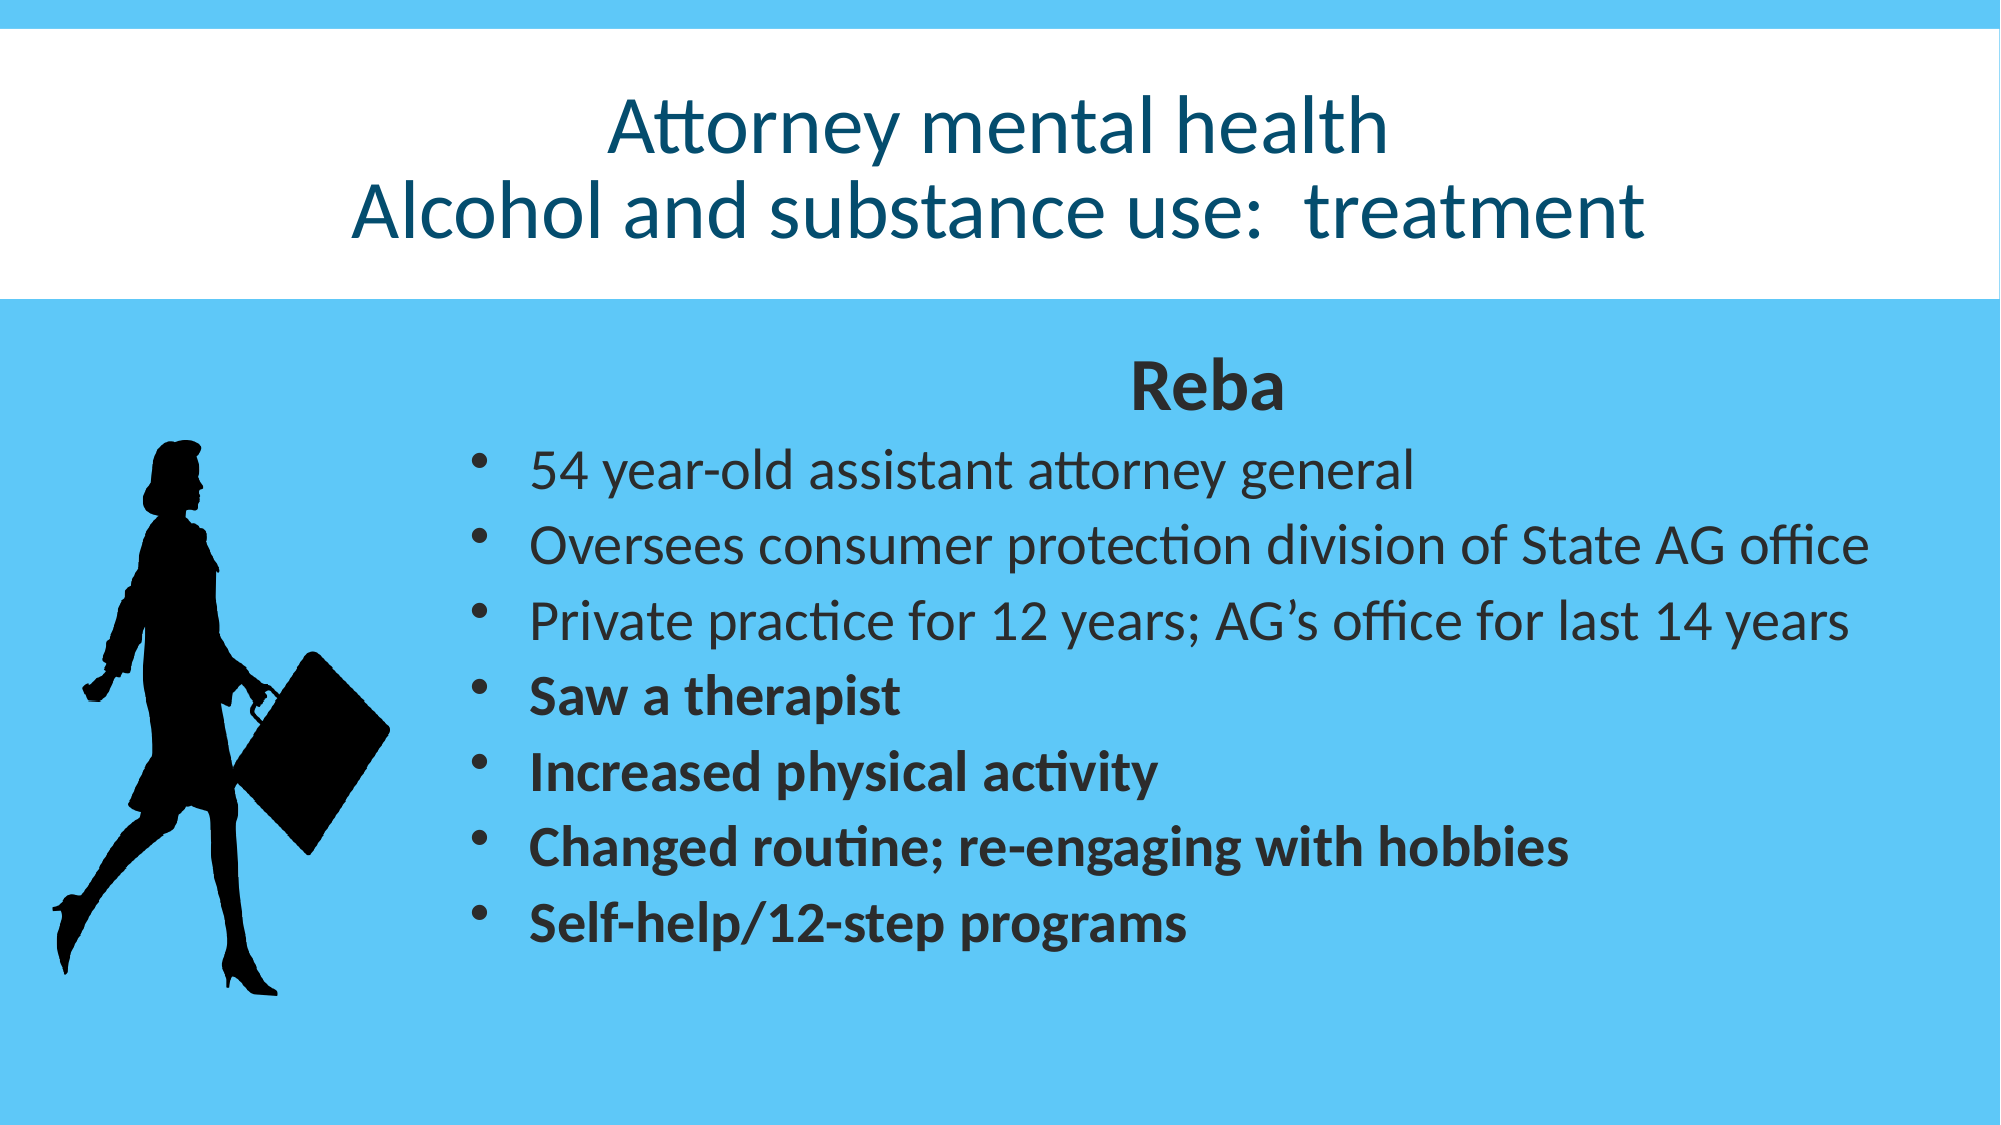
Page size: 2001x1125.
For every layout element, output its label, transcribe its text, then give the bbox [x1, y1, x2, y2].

picture [37, 396, 409, 1003]
list Reba 54 year-old assistant attorney general Oversees consumer protection division of State AG office Private practice for 12 years; AG’s office for last 14 years Saw a therapist Increased physical activity Changed routine; re-engaging with hobbies Self-help/12-step programs [394, 338, 1963, 642]
title Attorney mental health Alcohol and substance use: treatment [197, 46, 1803, 295]
